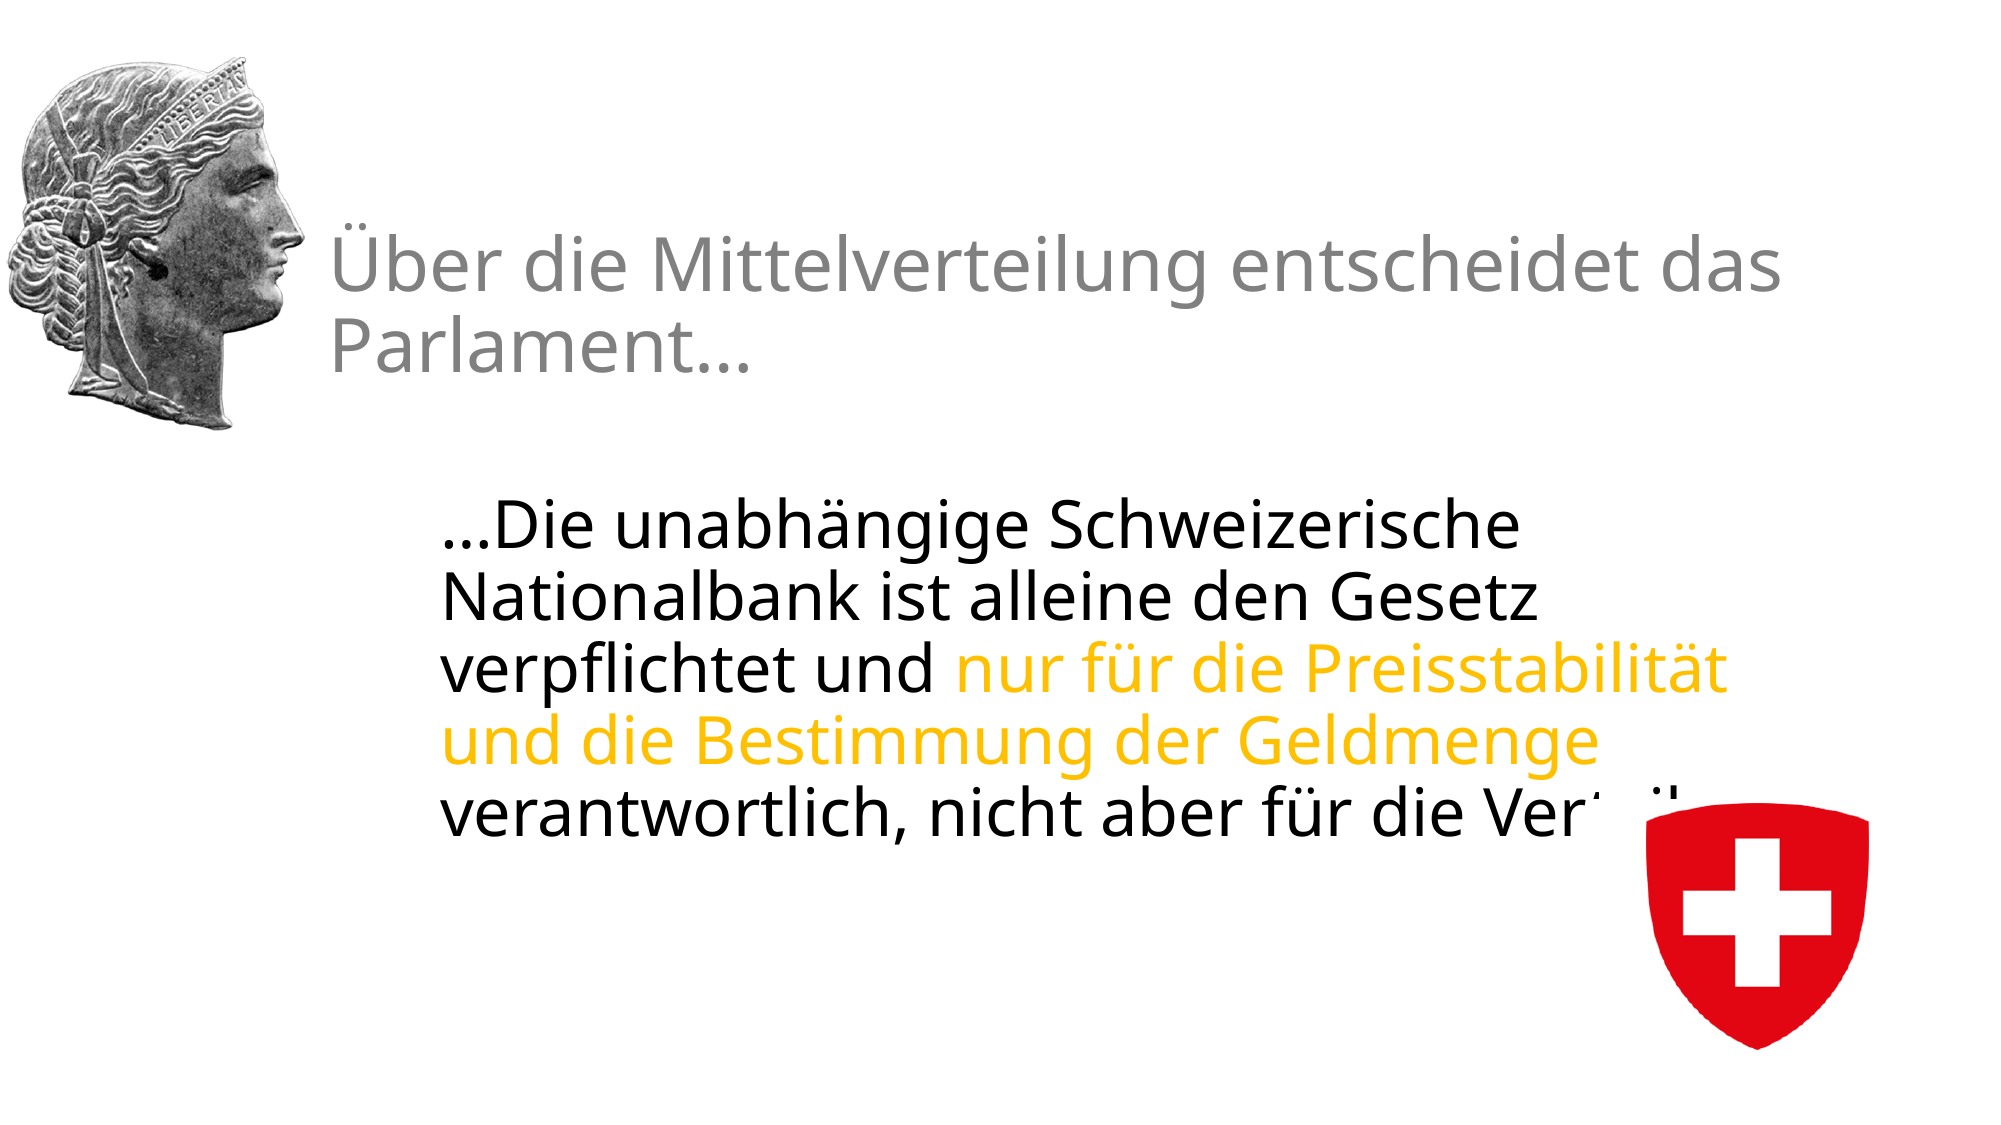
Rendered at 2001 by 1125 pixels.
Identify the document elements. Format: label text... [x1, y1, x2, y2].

title Über die Mittelverteilung entscheidet das Parlament… [313, 244, 2000, 462]
picture [1587, 799, 1926, 1053]
list …Die unabhängige Schweizerische Nationalbank ist alleine den Gesetz verpflichtet und nur für die Preisstabilität und die Bestimmung der Geldmenge verantwortlich, nicht aber für die Verteilung. [425, 483, 1850, 1125]
